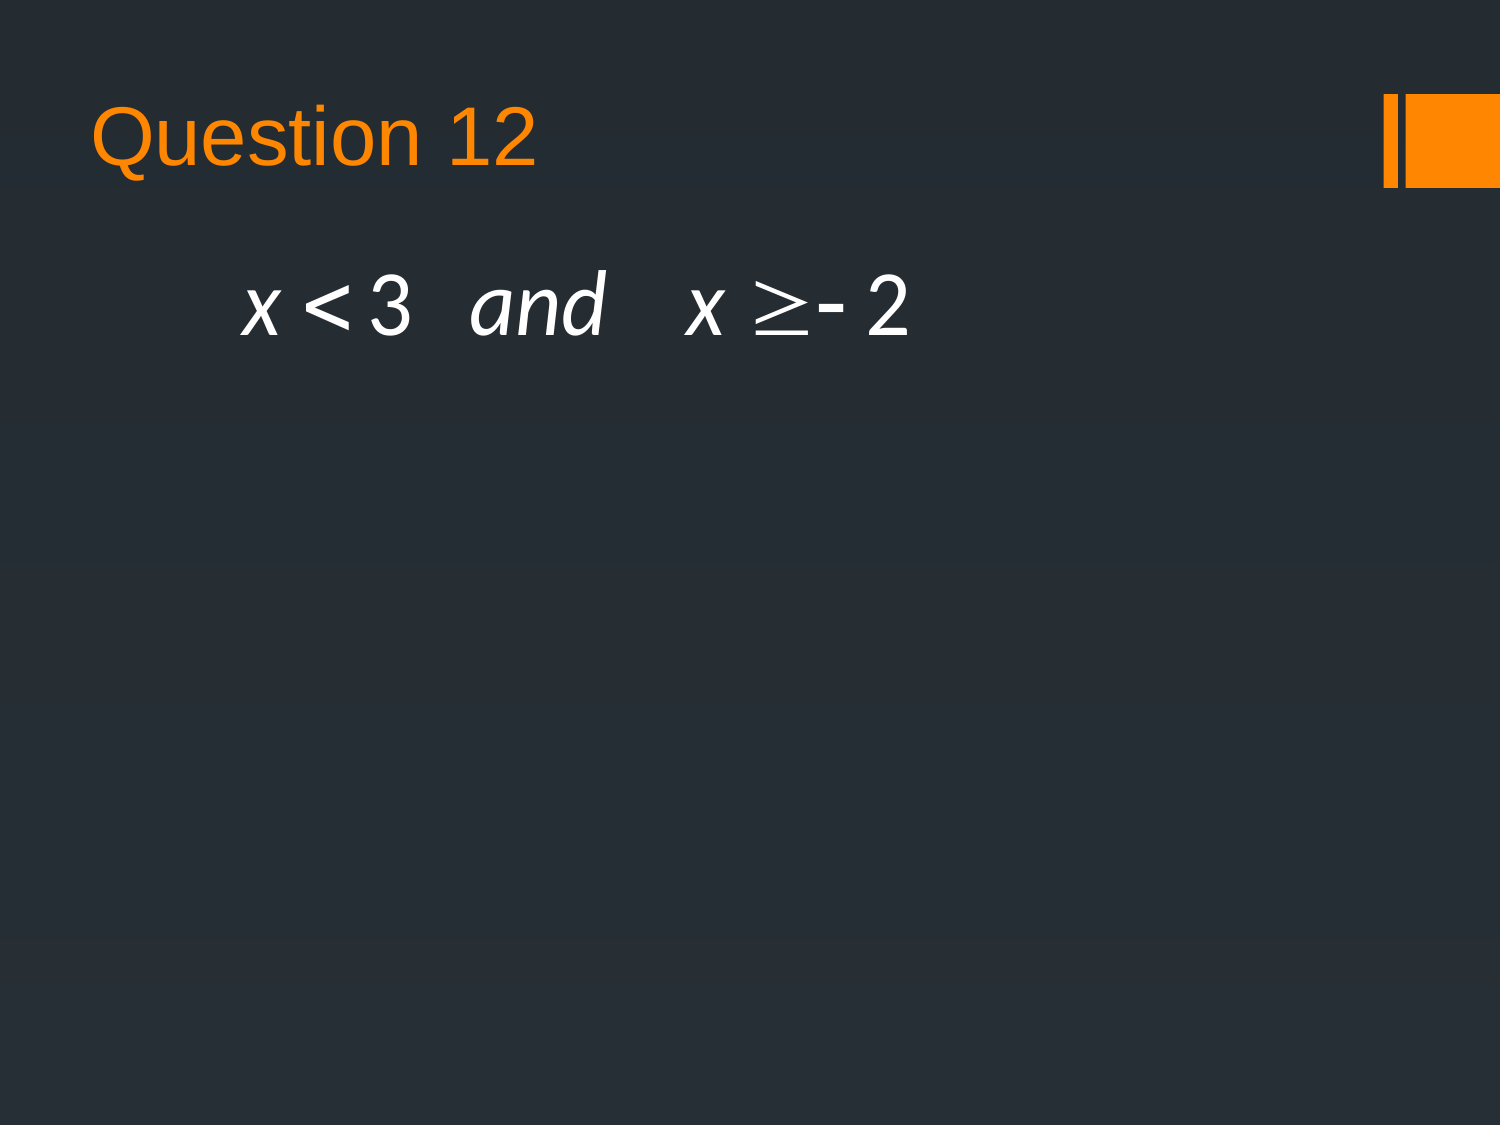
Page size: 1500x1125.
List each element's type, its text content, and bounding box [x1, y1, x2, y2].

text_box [224, 249, 931, 379]
title Question 12 [75, 0, 1275, 190]
